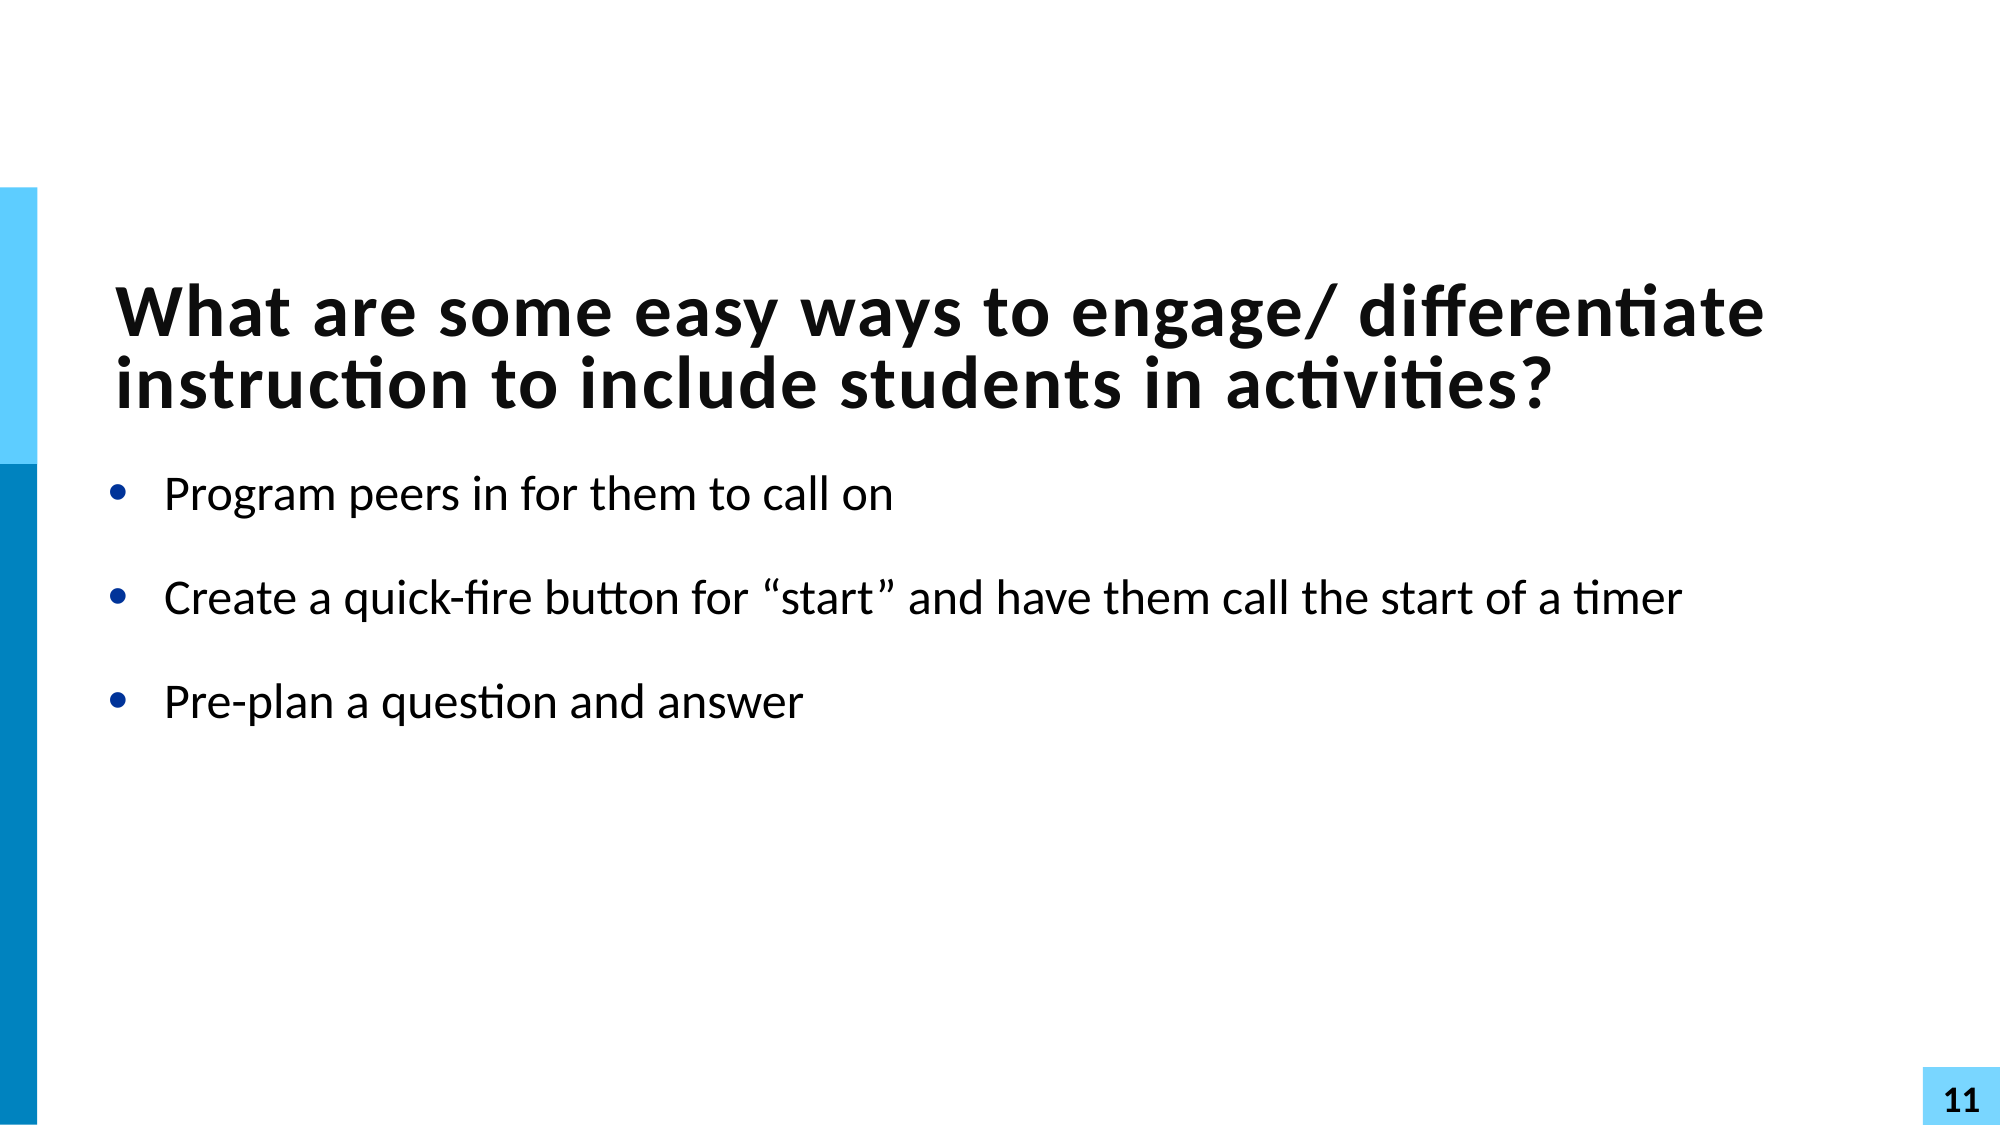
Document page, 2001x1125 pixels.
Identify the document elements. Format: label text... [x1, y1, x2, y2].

title What are some easy ways to engage/ differentiate instruction to include students in activities? [100, 258, 1902, 444]
list Program peers in for them to call on Create a quick-fire button for “start” and have them call the start of a timer Pre-plan a question and answer [100, 459, 1902, 1072]
